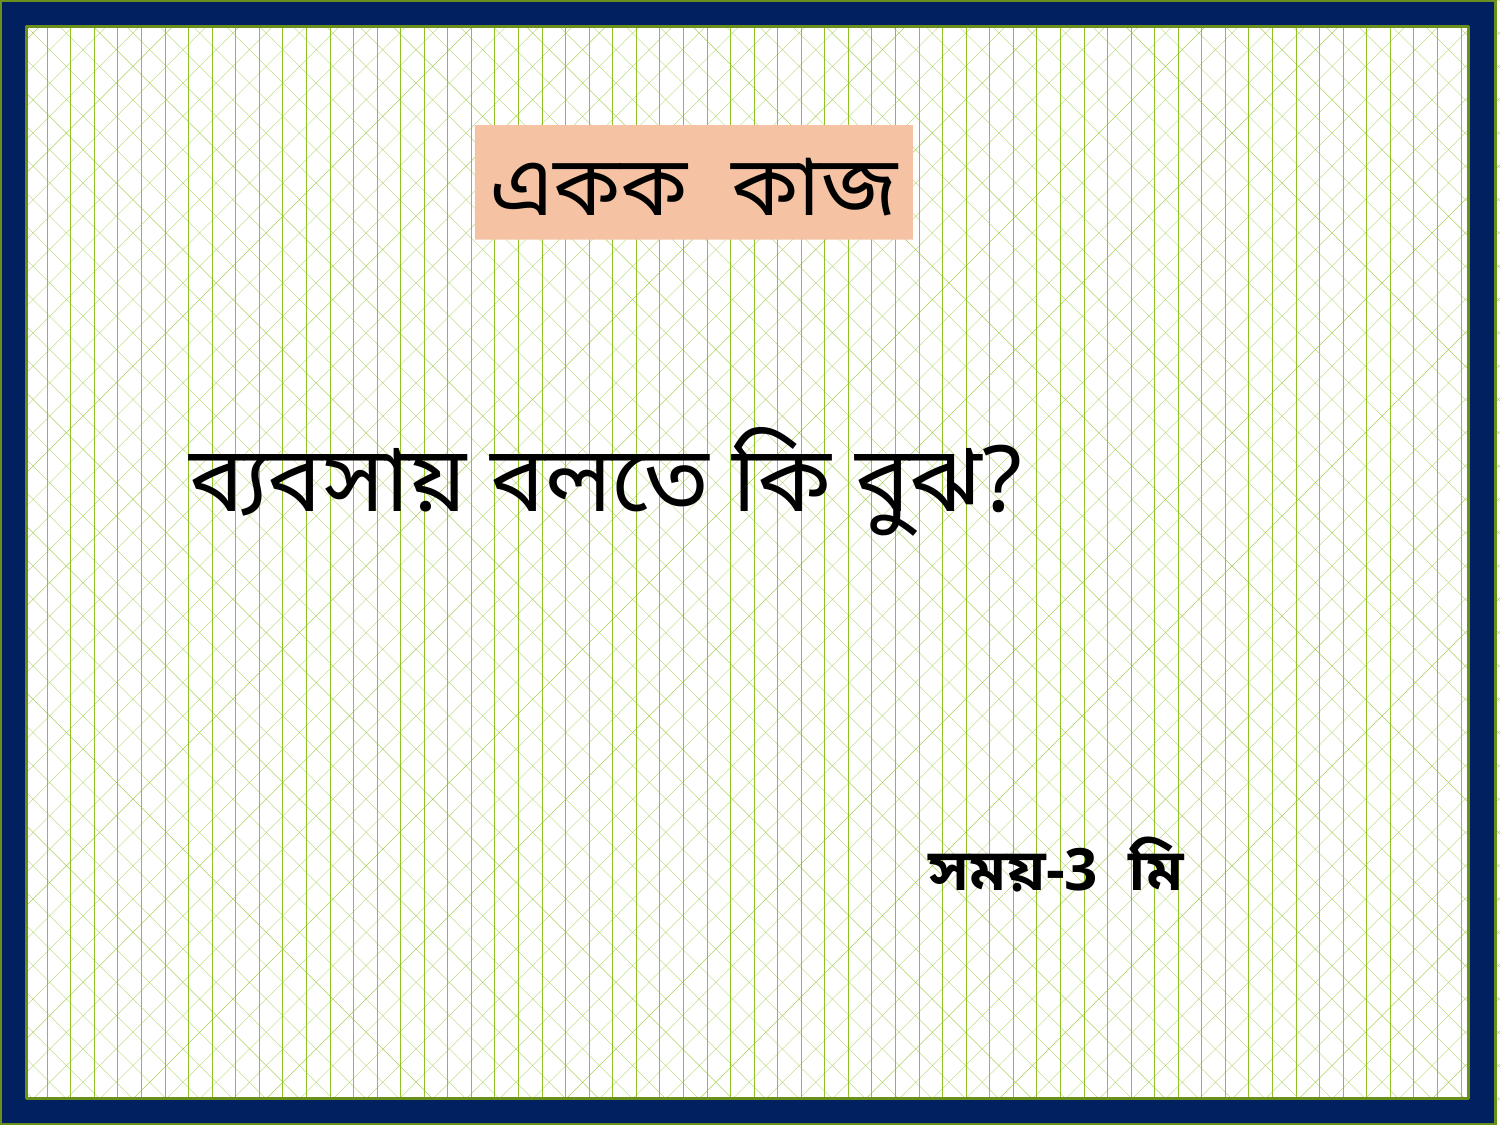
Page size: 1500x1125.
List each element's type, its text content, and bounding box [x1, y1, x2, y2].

text_box ব্যবসায় বলতে কি বুঝ? [174, 412, 1413, 538]
text_box [0, 0, 1497, 1125]
text_box একক কাজ [474, 125, 913, 240]
text_box সময়-3 মি [887, 824, 1225, 909]
